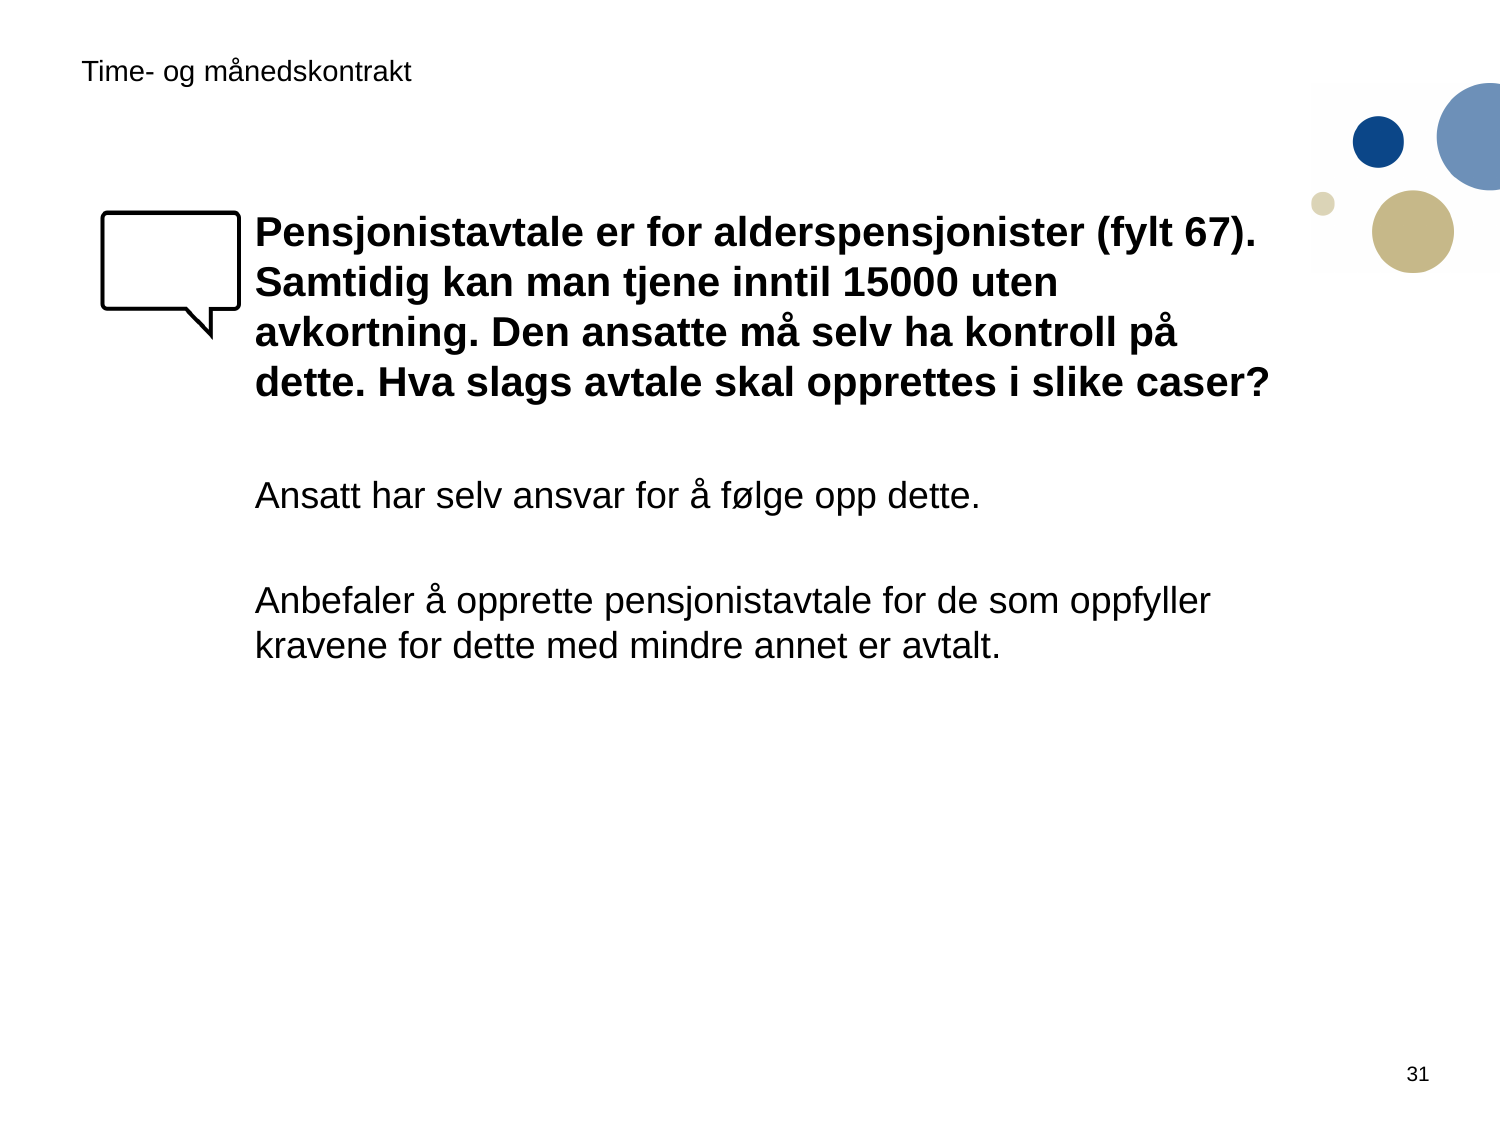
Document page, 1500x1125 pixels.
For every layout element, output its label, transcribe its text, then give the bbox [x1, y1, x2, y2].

picture [1311, 83, 1500, 273]
picture [70, 175, 271, 375]
text_box Time- og månedskontrakt [66, 45, 1417, 111]
list Pensjonistavtale er for alderspensjonister (fylt 67). Samtidig kan man tjene inntil 15000 uten avkortning. Den ansatte må selv ha kontroll på dette. Hva slags avtale skal opprettes i slike caser? Ansatt har selv ansvar for å følge opp dette. Anbefaler å opprette pensjonistavtale for de som oppfyller kravene for dette med mindre annet er avtalt. [239, 196, 1289, 992]
